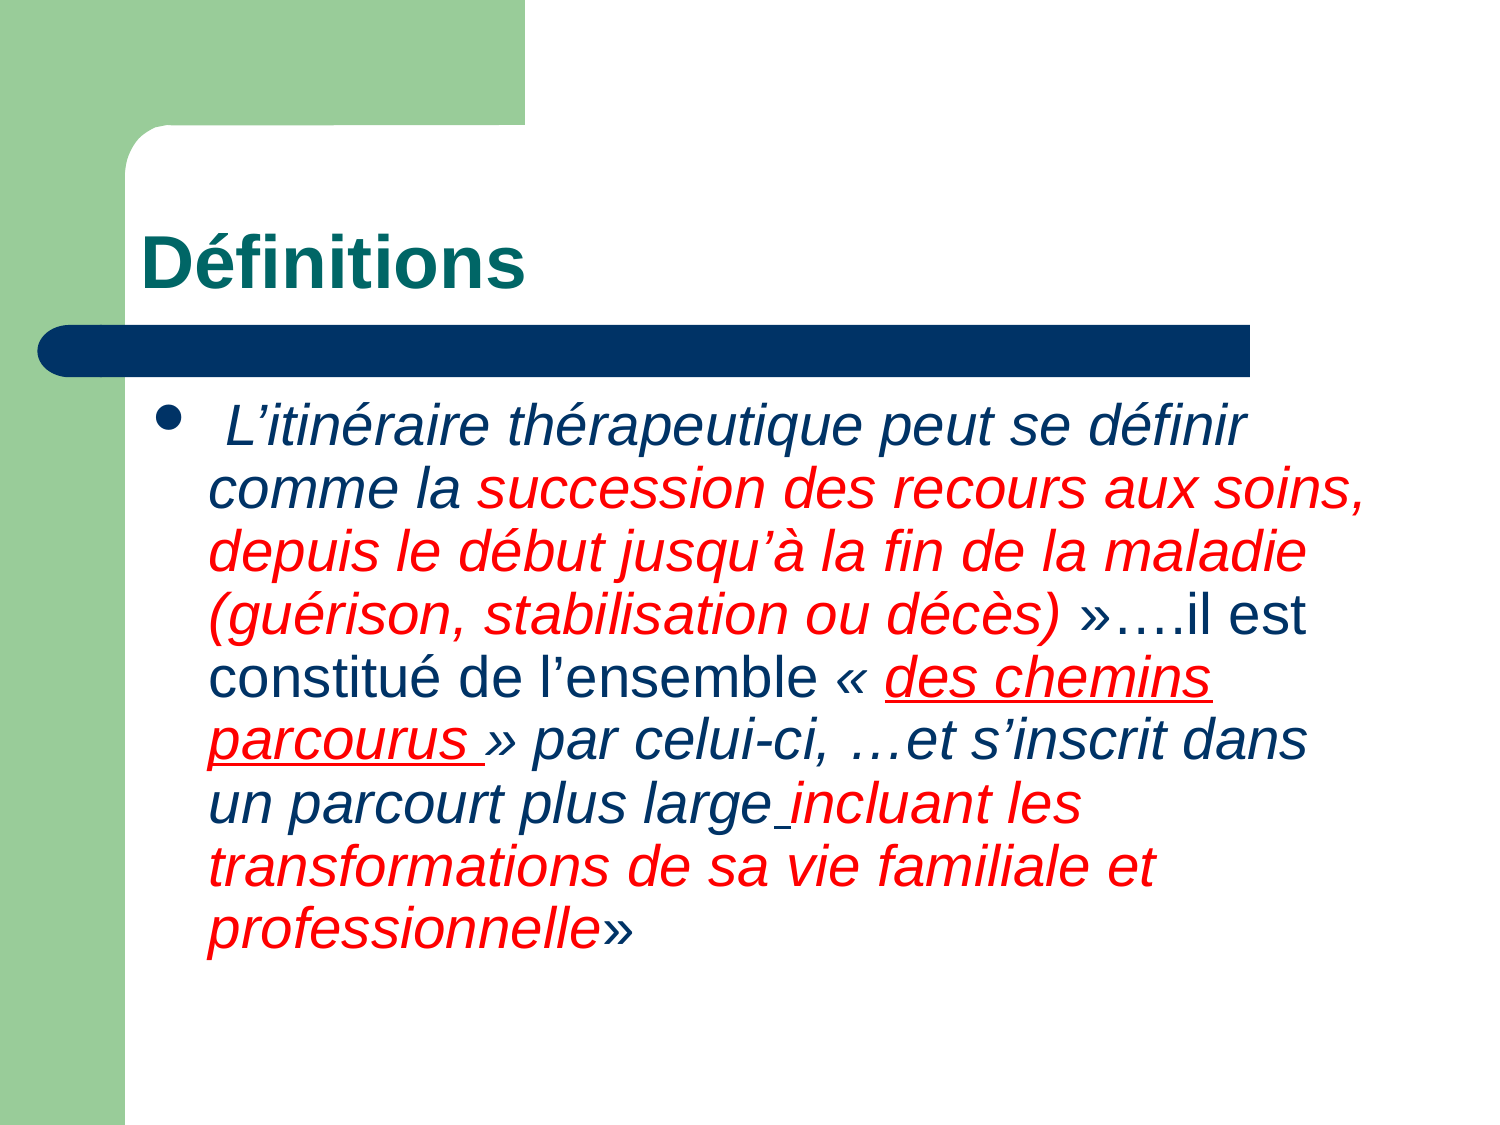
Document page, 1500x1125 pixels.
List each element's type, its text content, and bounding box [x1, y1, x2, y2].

title Définitions [124, 124, 1426, 313]
list L’itinéraire thérapeutique peut se définir comme la succession des recours aux soins, depuis le début jusqu’à la fin de la maladie (guérison, stabilisation ou décès) »….il est constitué de l’ensemble « des chemins parcourus » par celui-ci, …et s’inscrit dans un parcourt plus large incluant les transformations de sa vie familiale et professionnelle» [137, 387, 1400, 999]
